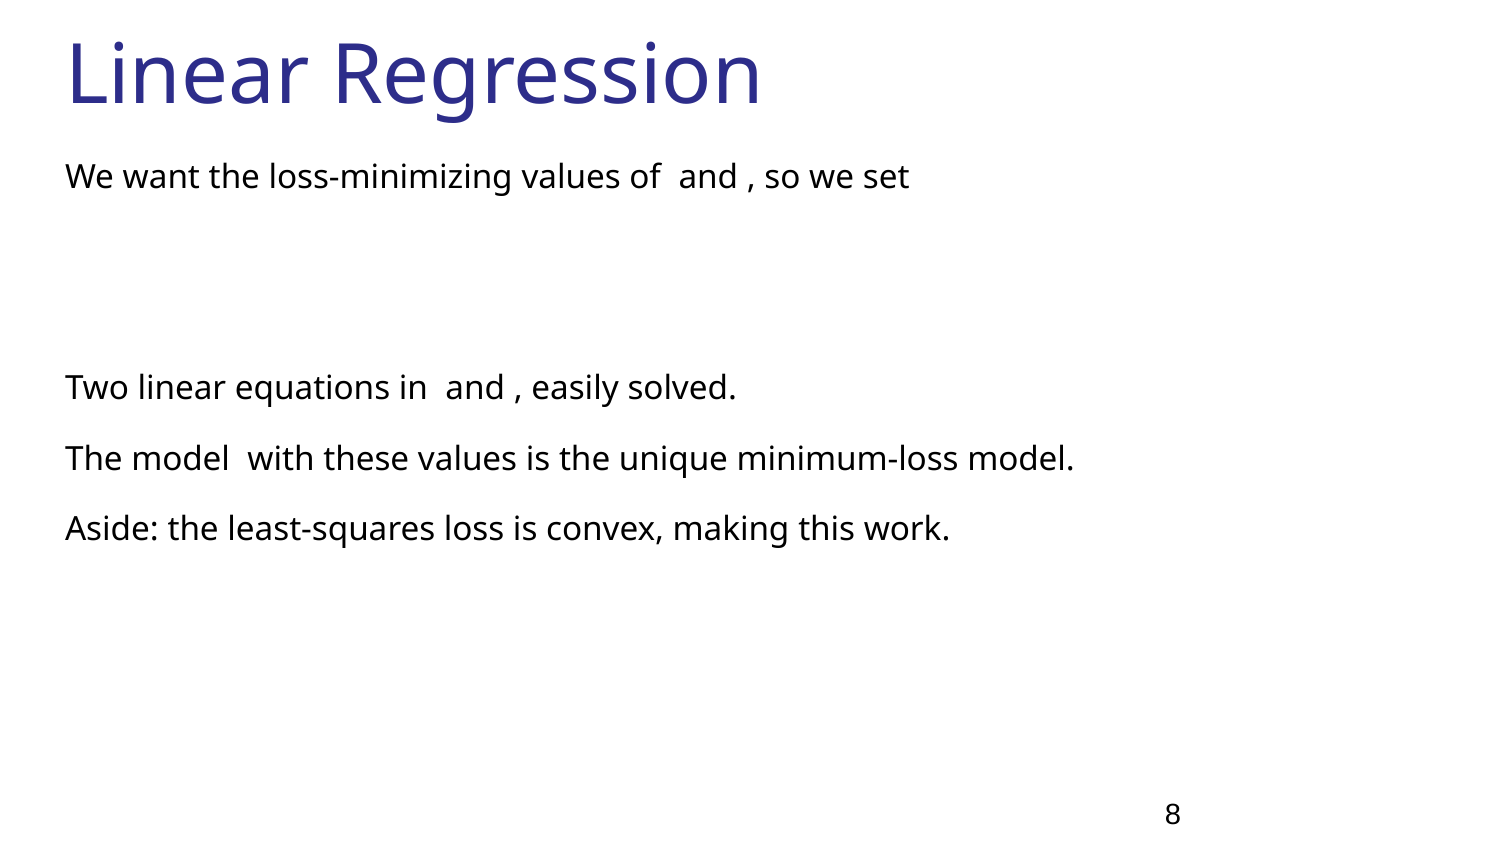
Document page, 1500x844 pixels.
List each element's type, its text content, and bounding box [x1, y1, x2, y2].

slide_number 8 [1149, 787, 1500, 844]
title Linear Regression [50, 0, 1500, 141]
